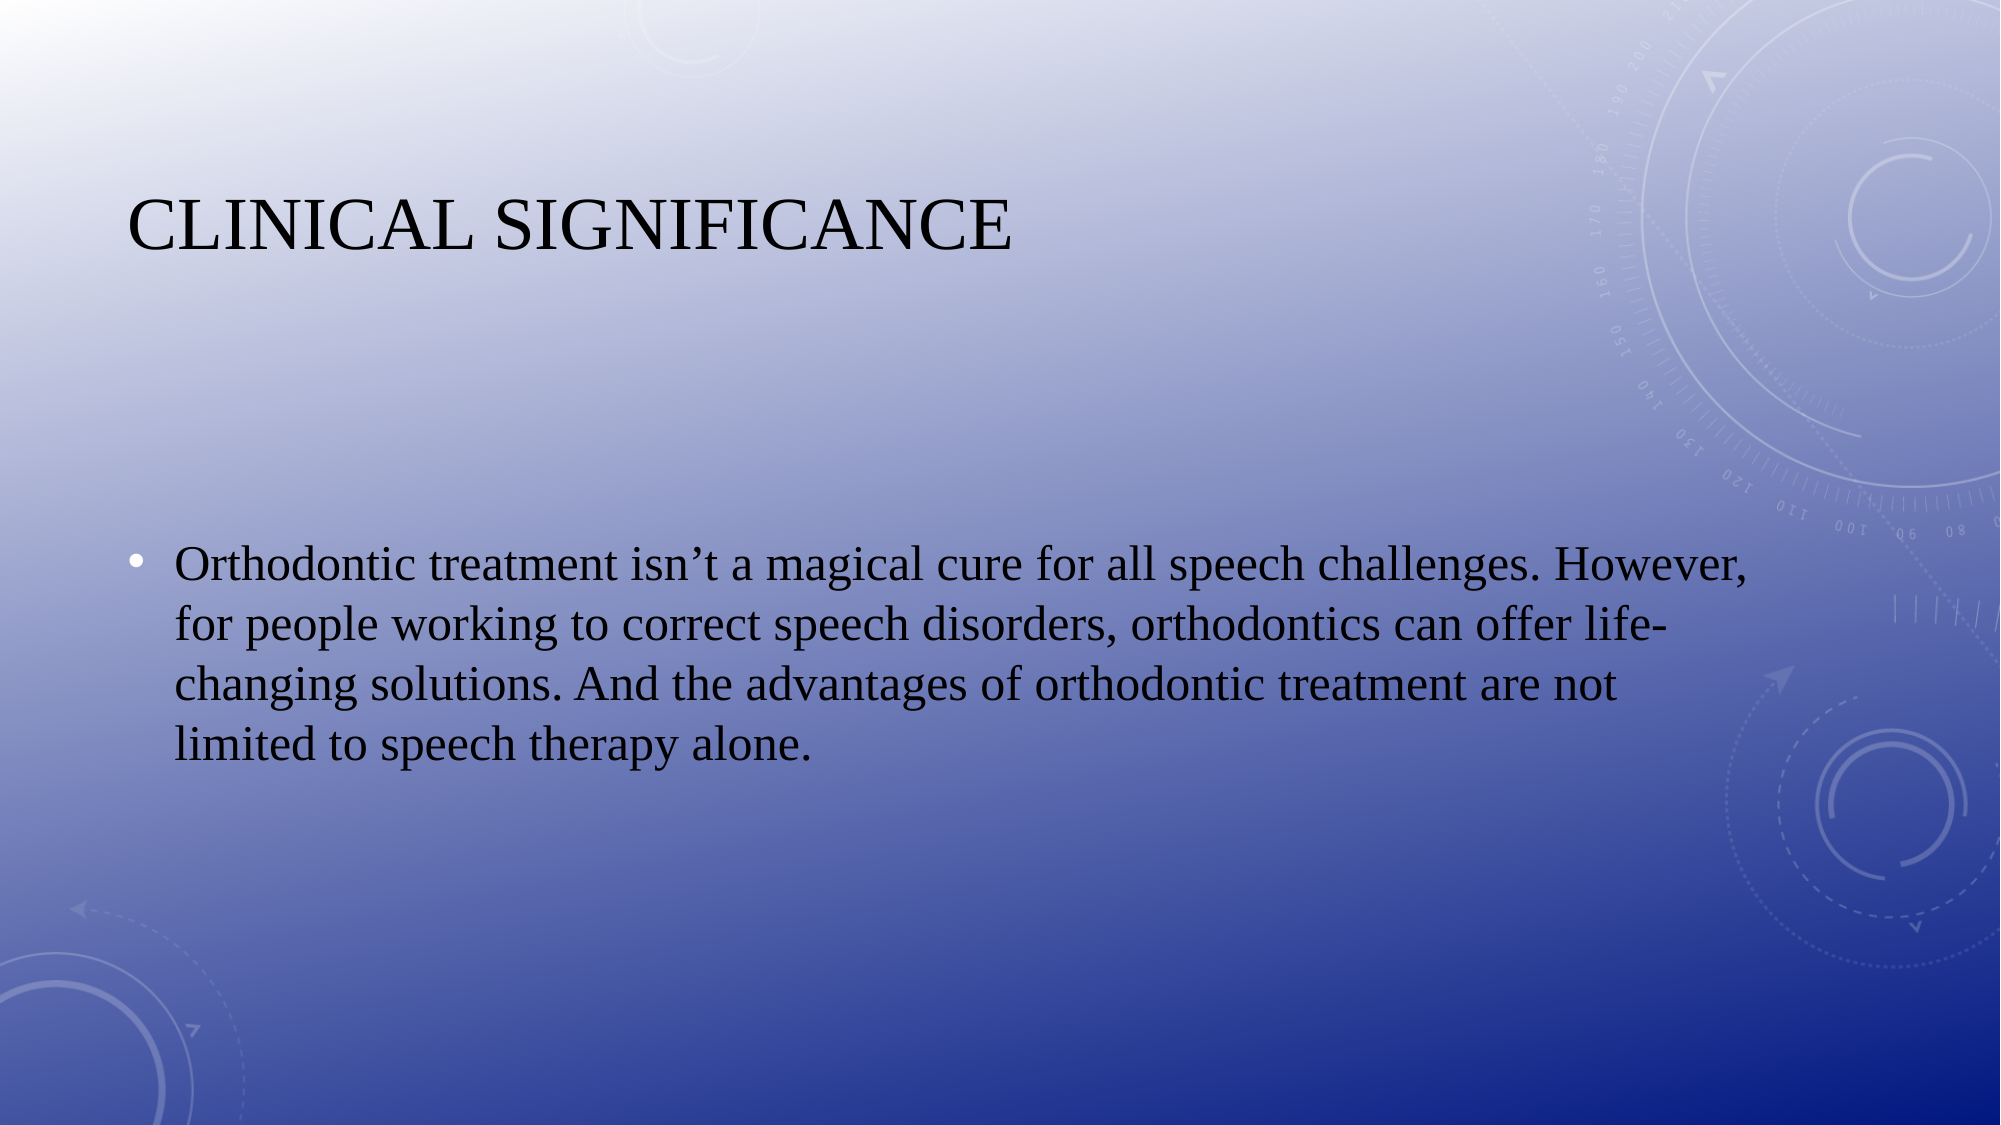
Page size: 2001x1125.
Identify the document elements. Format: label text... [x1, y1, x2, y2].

picture [0, 0, 2000, 1125]
list Orthodontic treatment isn’t a magical cure for all speech challenges. However, for people working to correct speech disorders, orthodontics can offer life-changing solutions. And the advantages of orthodontic treatment are not limited to speech therapy alone. [112, 351, 1775, 950]
title Clinical significance [112, 99, 1775, 339]
